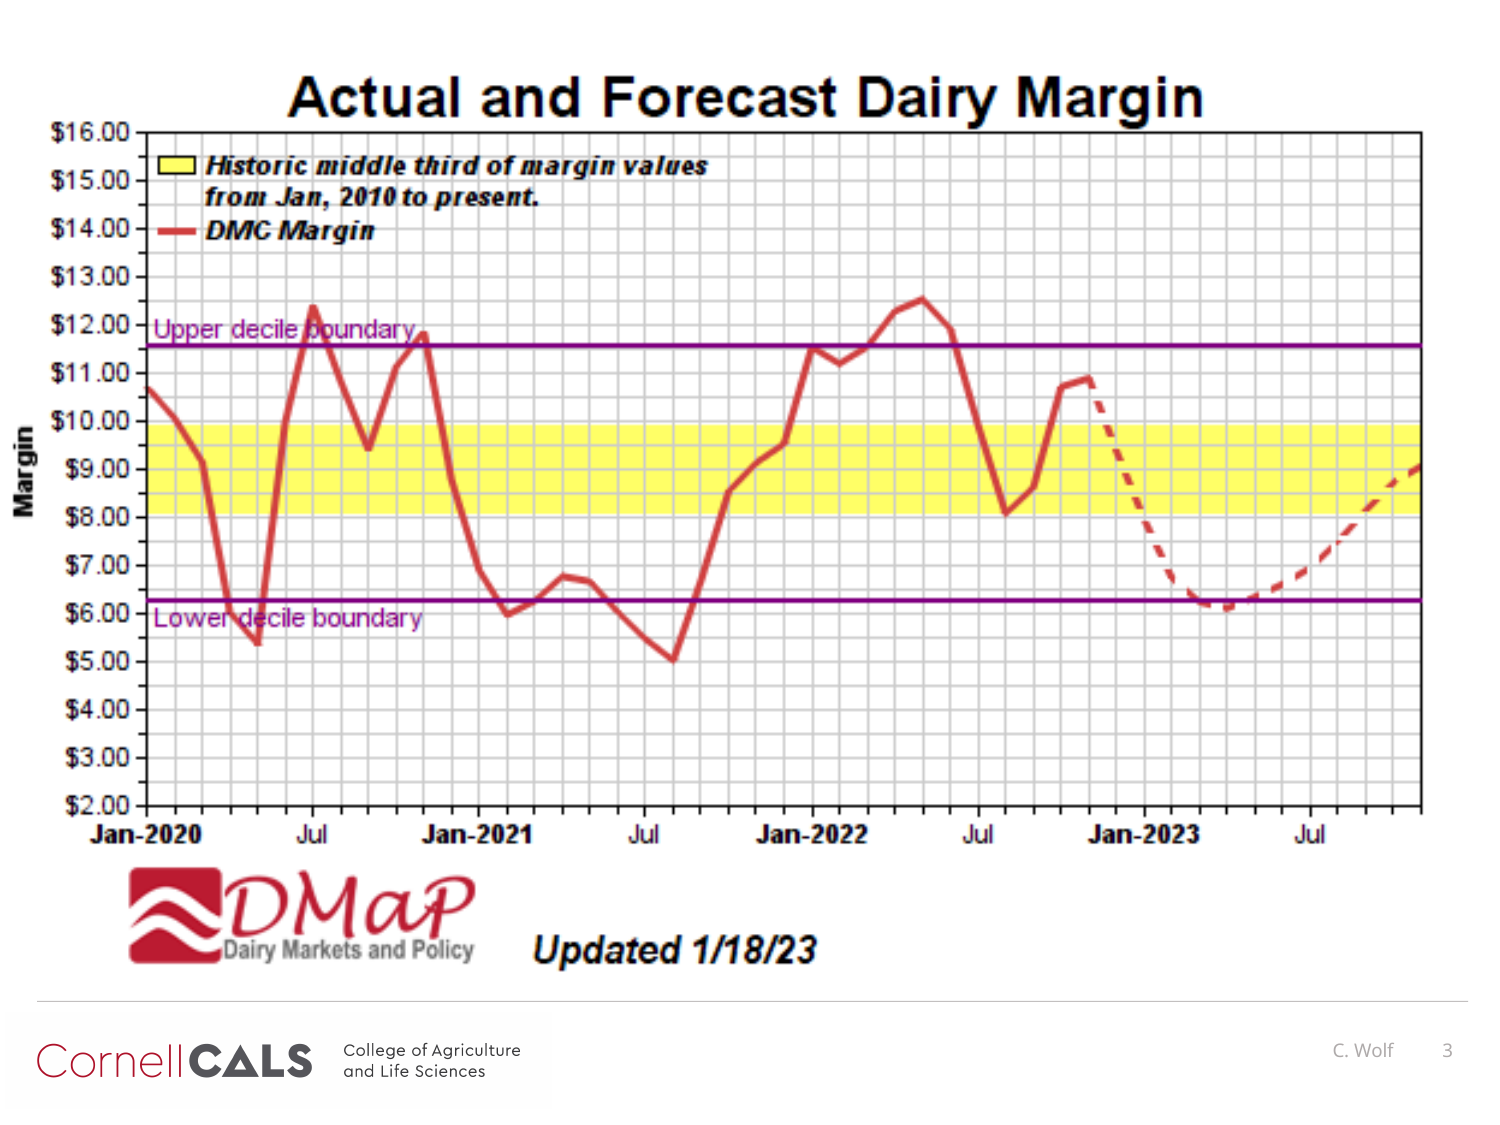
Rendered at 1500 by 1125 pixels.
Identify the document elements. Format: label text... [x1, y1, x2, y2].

slide_number 3 [1408, 1030, 1469, 1091]
footer C. Wolf [652, 1030, 1408, 1091]
picture [5, 1012, 552, 1109]
picture [2, 60, 1493, 974]
